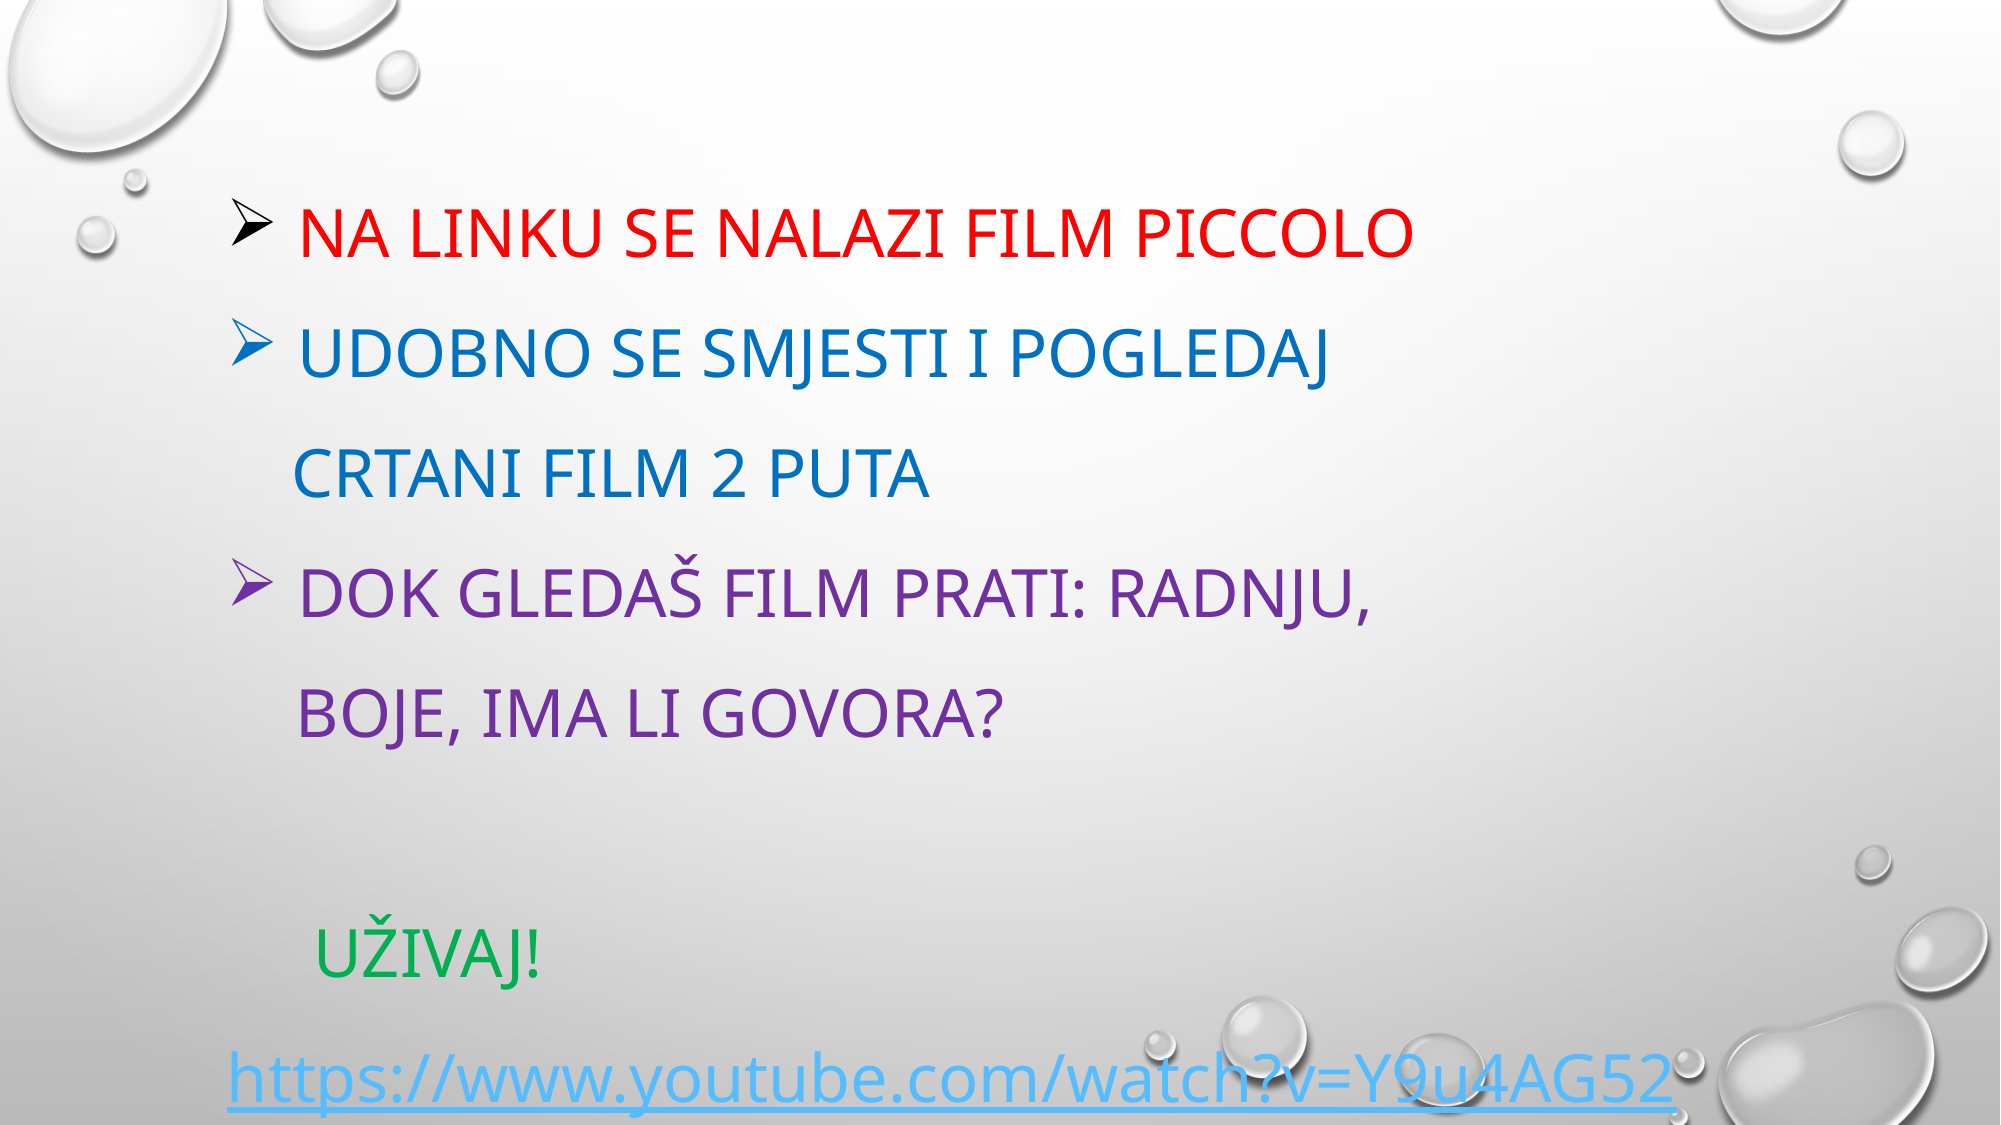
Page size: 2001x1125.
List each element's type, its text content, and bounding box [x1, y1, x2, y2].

picture [0, 0, 2000, 1125]
text_box NA LINKU SE NALAZI FILM PICCOLO UDOBNO SE SMJESTI I POGLEDAJ CRTANI FILM 2 PUTA DOK GLEDAŠ FILM PRATI: RADNJU, BOJE, IMA LI GOVORA? UŽIVAJ! https://www.youtube.com/watch?v=Y9u4AG52yz8 [212, 143, 1706, 1125]
